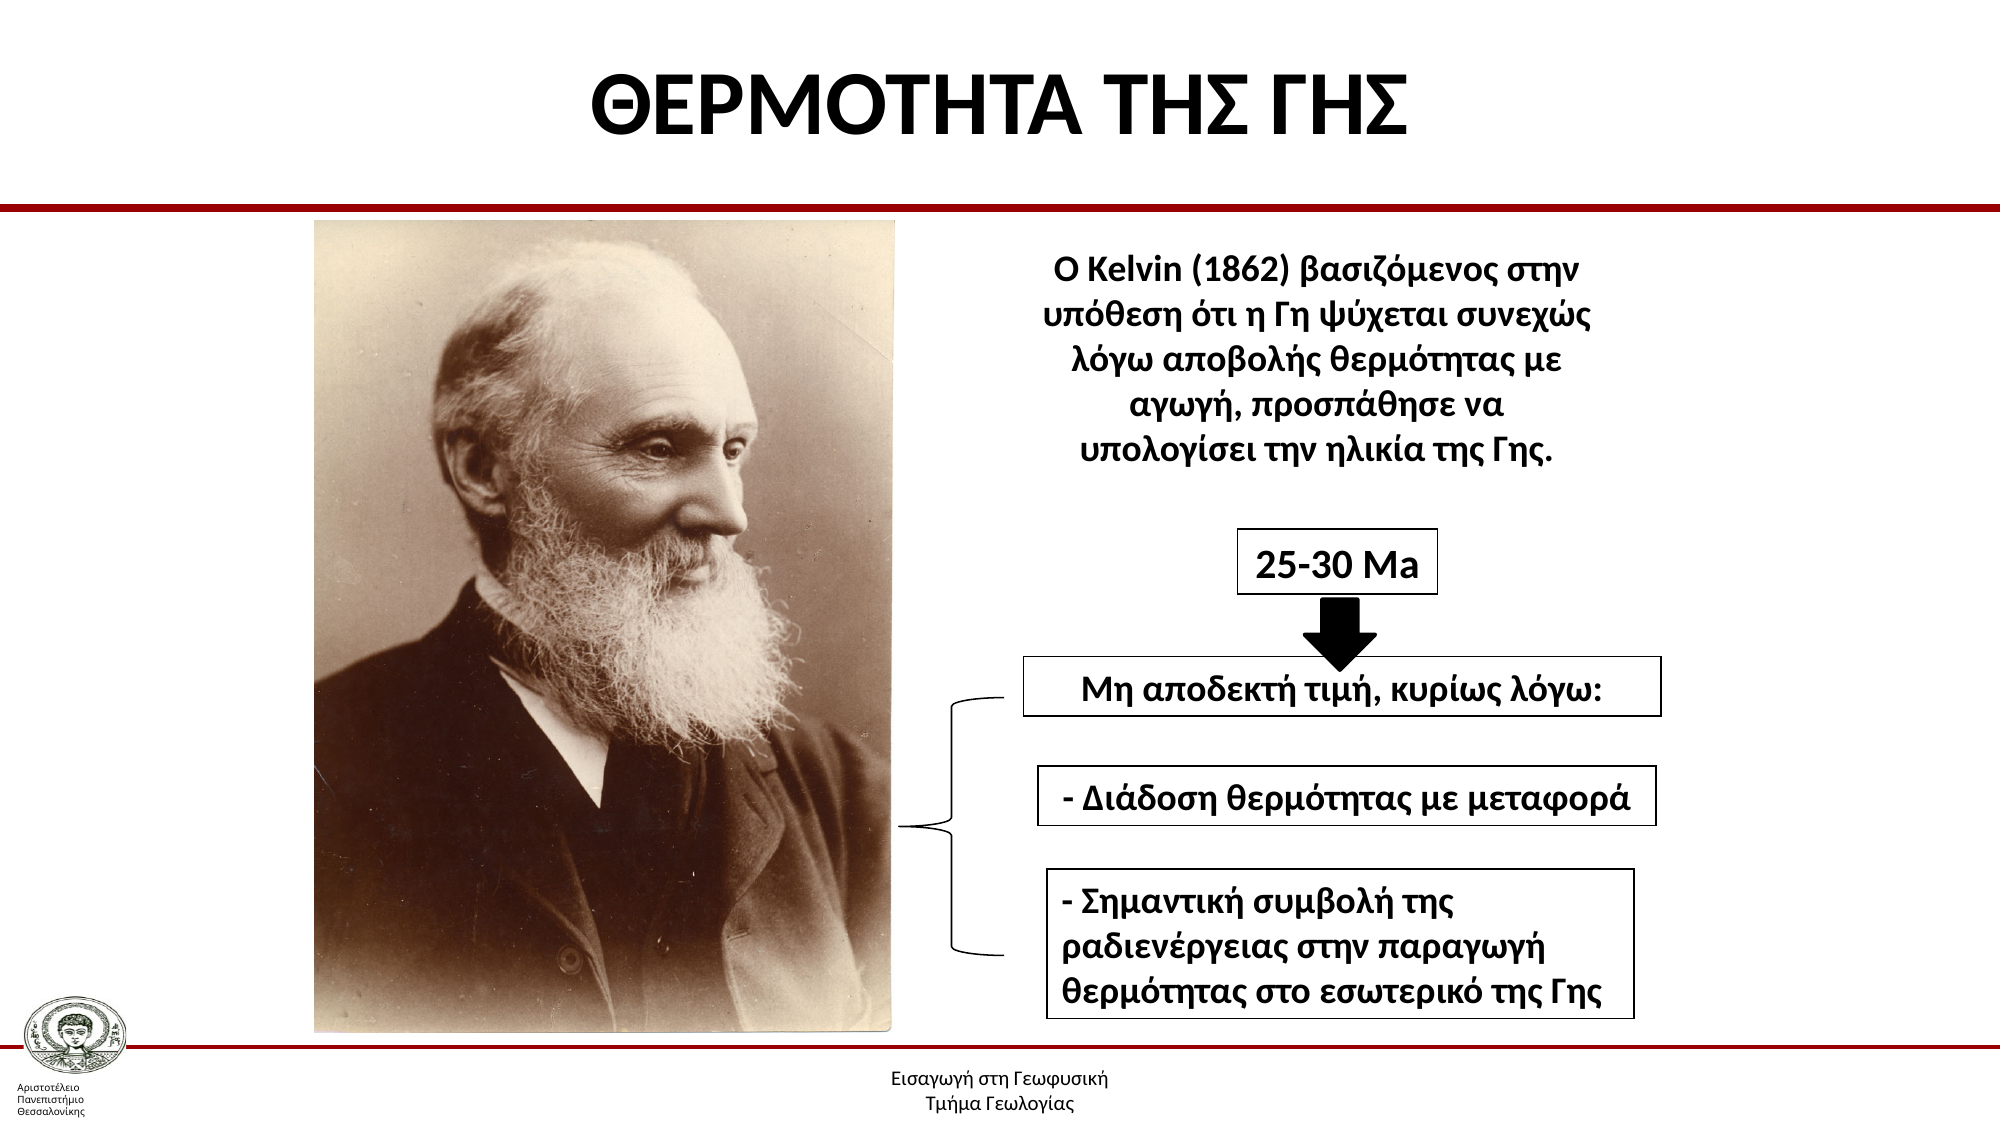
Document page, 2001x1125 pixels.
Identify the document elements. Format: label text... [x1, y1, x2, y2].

text_box - Σημαντική συμβολή της ραδιενέργειας στην παραγωγή θερμότητας στο εσωτερικό της Γης [1046, 868, 1635, 1019]
text_box [899, 696, 1005, 957]
text_box [1302, 597, 1377, 672]
text_box - Διάδοση θερμότητας με μεταφορά [1038, 765, 1657, 826]
text_box 25-30 Ma [1237, 529, 1438, 594]
picture [23, 996, 127, 1074]
text_box O Kelvin (1862) βασιζόμενος στην υπόθεση ότι η Γη ψύχεται συνεχώς λόγω αποβολής θερμότητας με αγωγή, προσπάθησε να υπολογίσει την ηλικία της Γης. [1023, 236, 1611, 476]
text_box Μη αποδεκτή τιμή, κυρίως λόγω: [1023, 656, 1661, 717]
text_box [313, 220, 895, 1101]
title ΘΕΡΜΟΤΗΤΑ ΤΗΣ ΓΗΣ [99, 4, 1900, 192]
